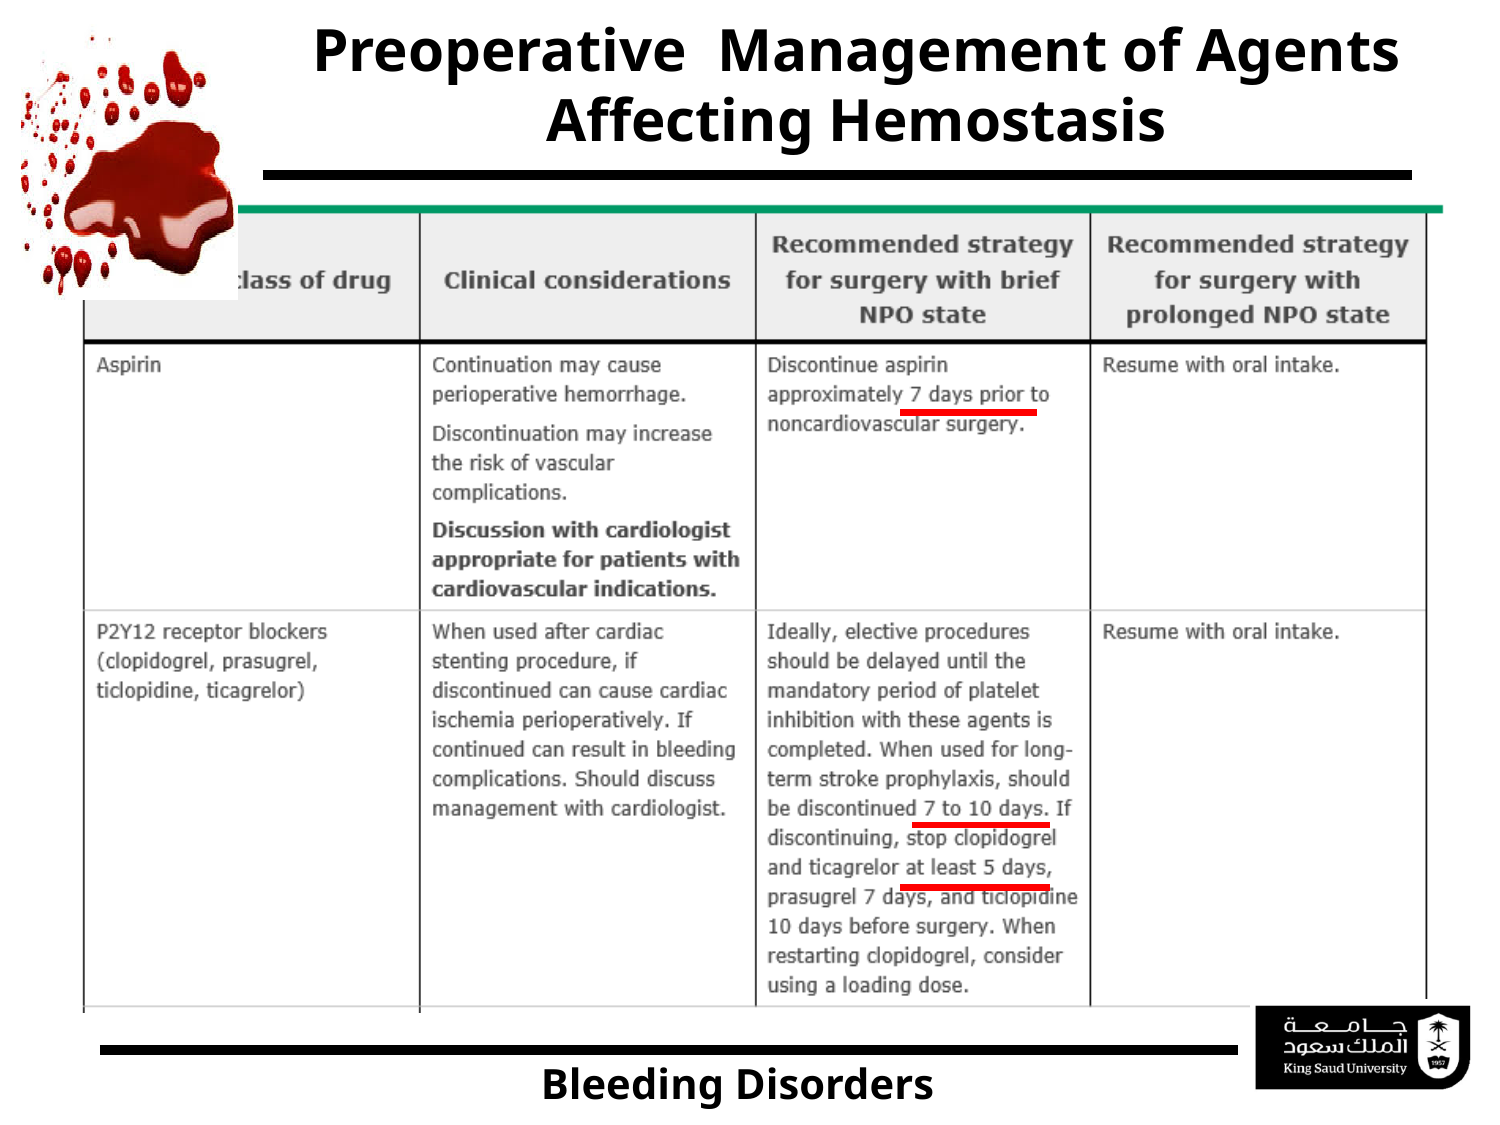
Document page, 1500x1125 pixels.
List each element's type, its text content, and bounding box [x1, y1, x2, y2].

text_box Bleeding Disorders [262, 1059, 1213, 1115]
picture [21, 12, 1476, 1094]
text_box Preoperative Management of Agents Affecting Hemostasis [237, 5, 1475, 161]
